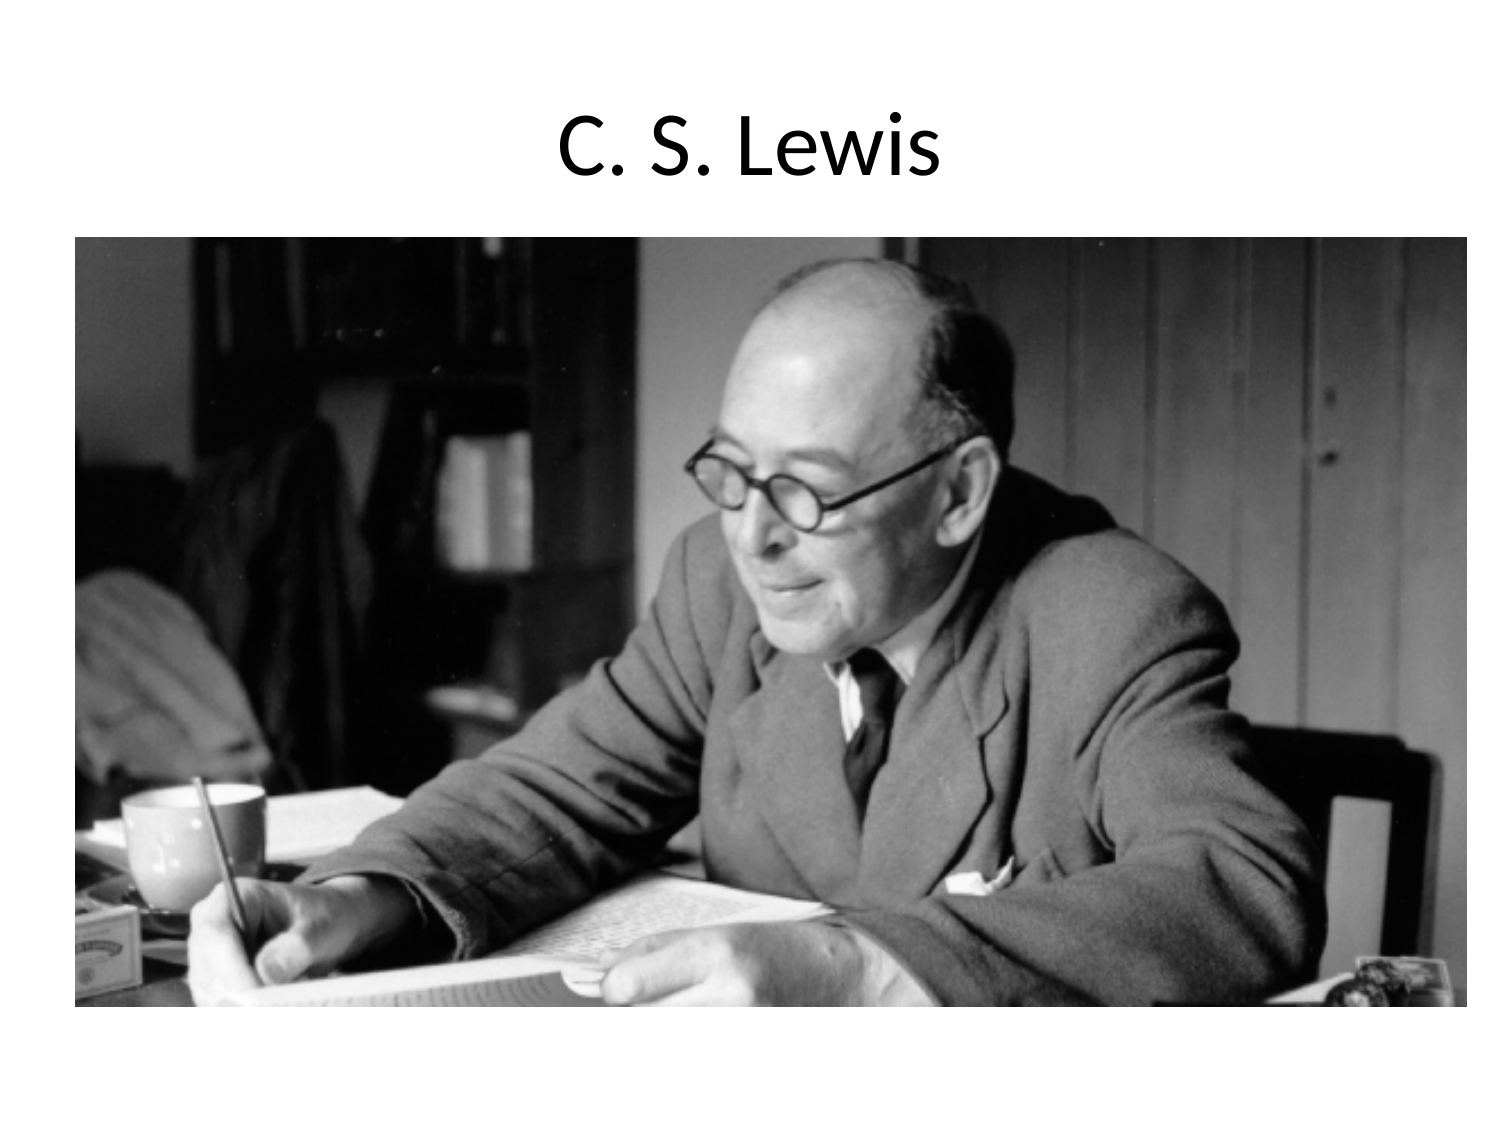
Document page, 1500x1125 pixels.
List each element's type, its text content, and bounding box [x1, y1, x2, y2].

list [74, 237, 1467, 1008]
title C. S. Lewis [75, 45, 1425, 233]
